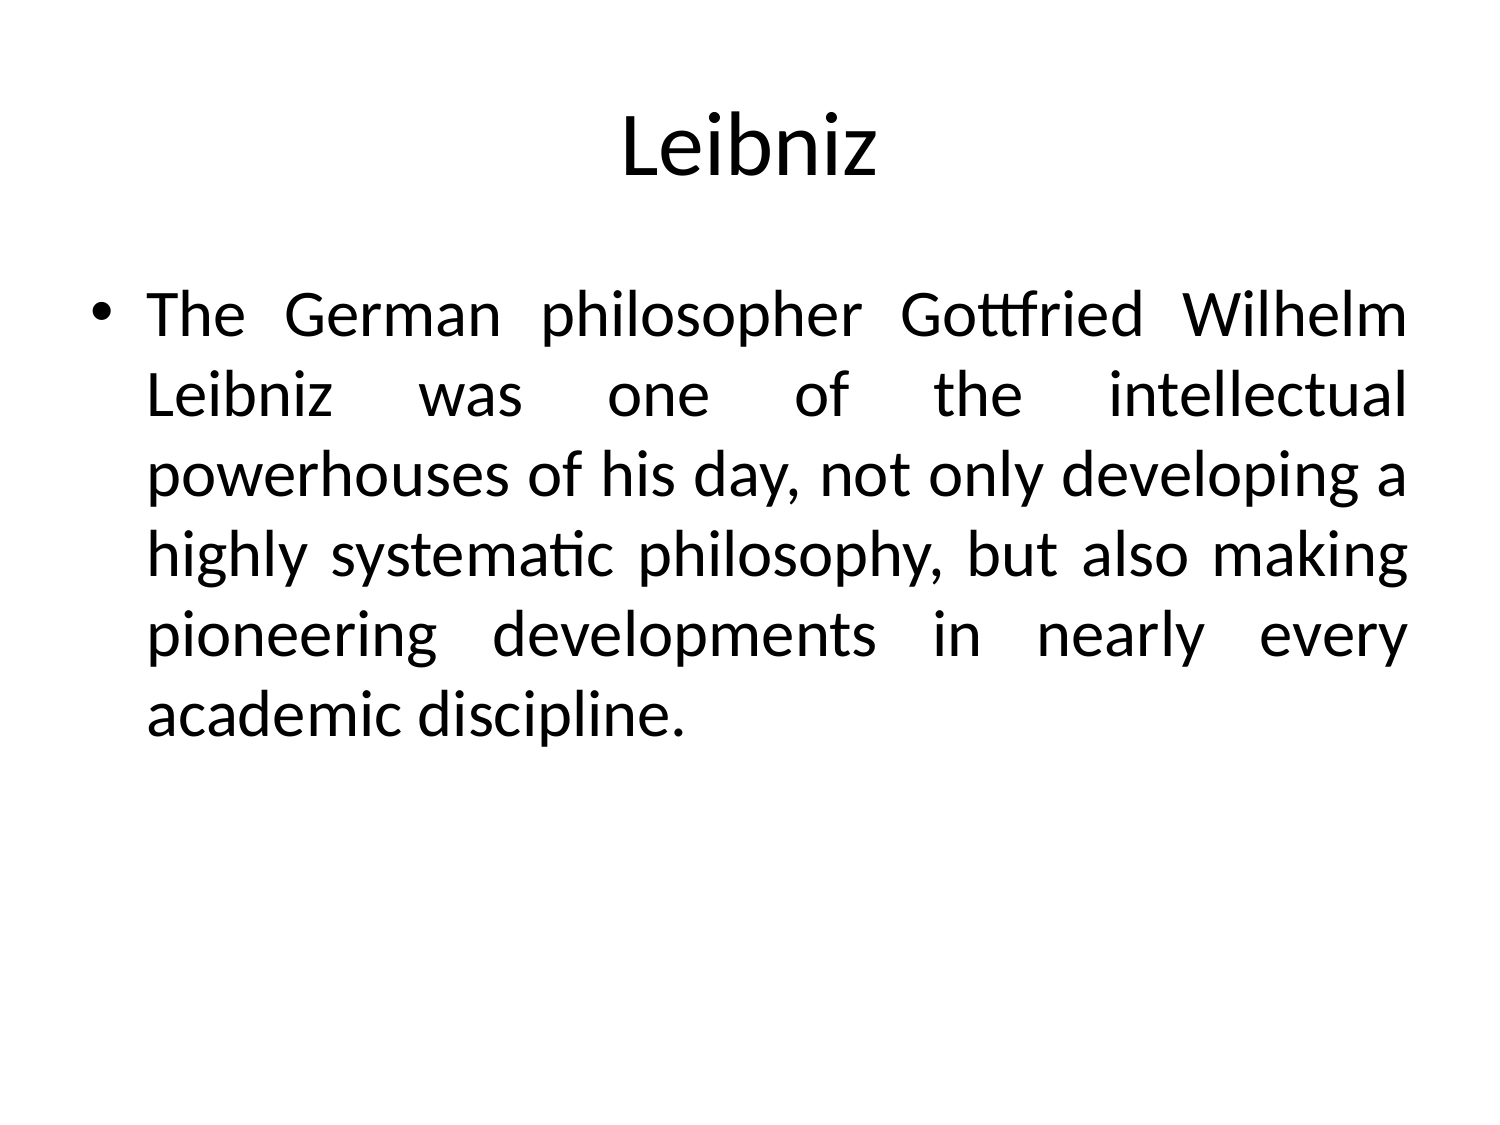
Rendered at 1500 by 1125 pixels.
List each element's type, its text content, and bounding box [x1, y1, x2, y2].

title Leibniz [75, 45, 1425, 233]
list The German philosopher Gottfried Wilhelm Leibniz was one of the intellectual powerhouses of his day, not only developing a highly systematic philosophy, but also making pioneering developments in nearly every academic discipline. [75, 262, 1425, 1005]
